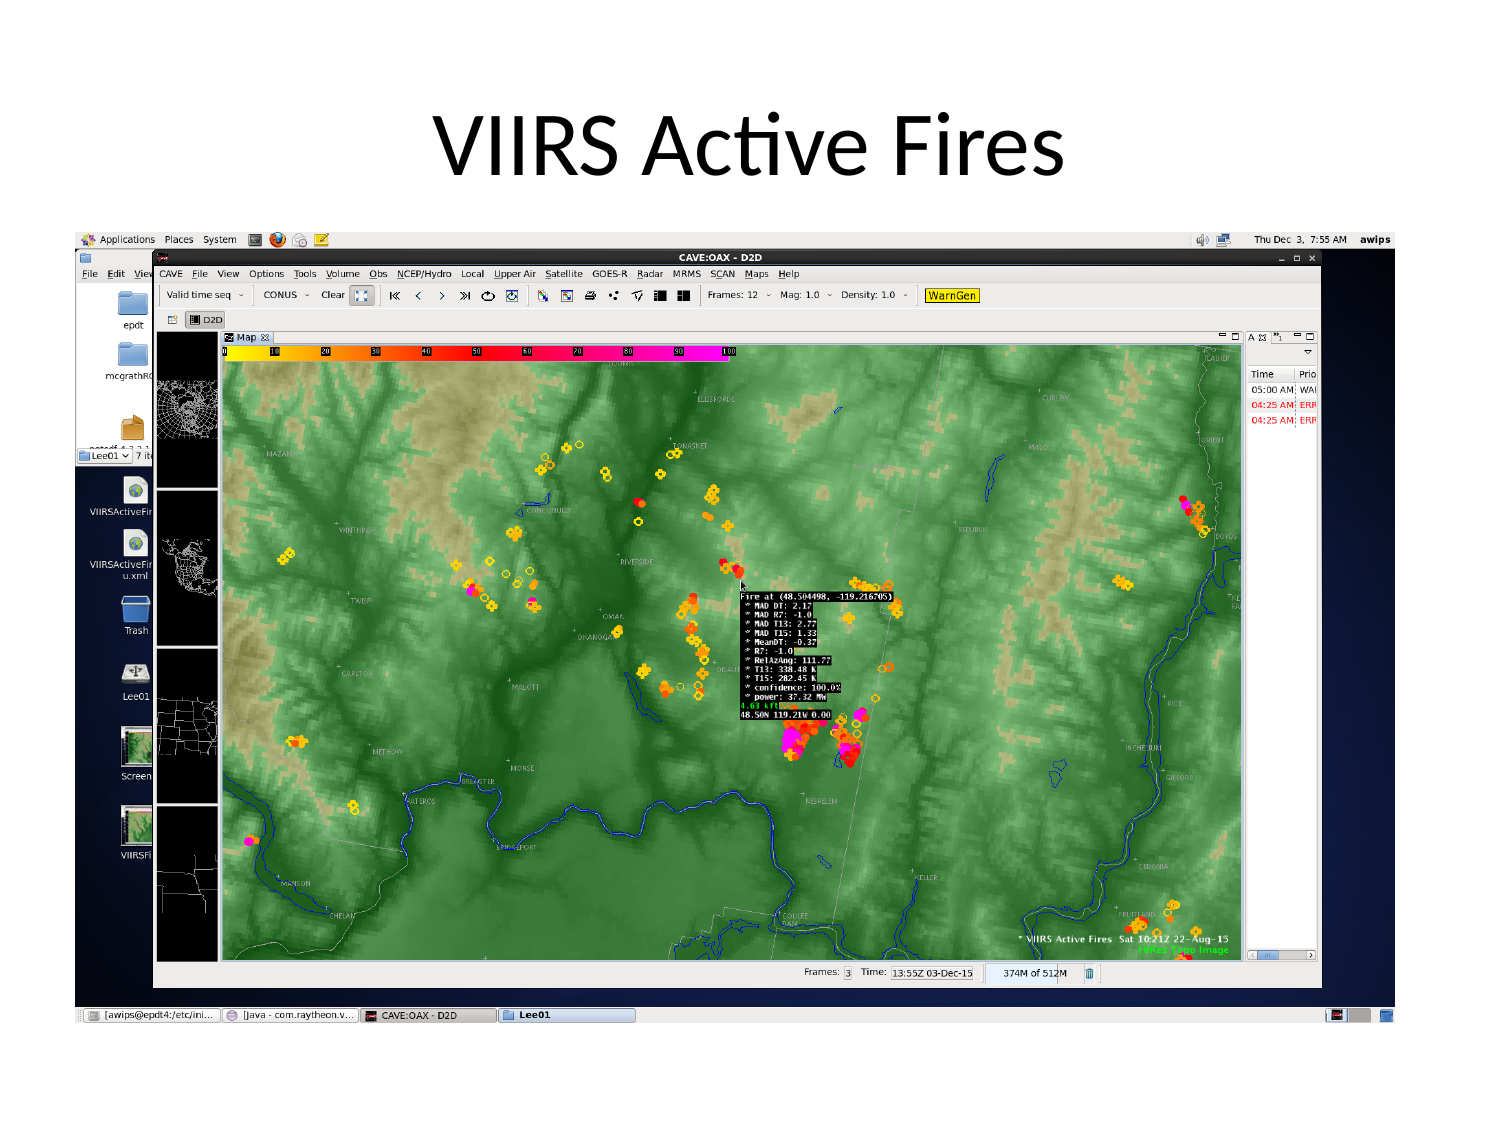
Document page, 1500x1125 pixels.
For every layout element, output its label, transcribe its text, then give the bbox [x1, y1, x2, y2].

picture [74, 232, 1395, 1023]
title VIIRS Active Fires [75, 45, 1425, 233]
